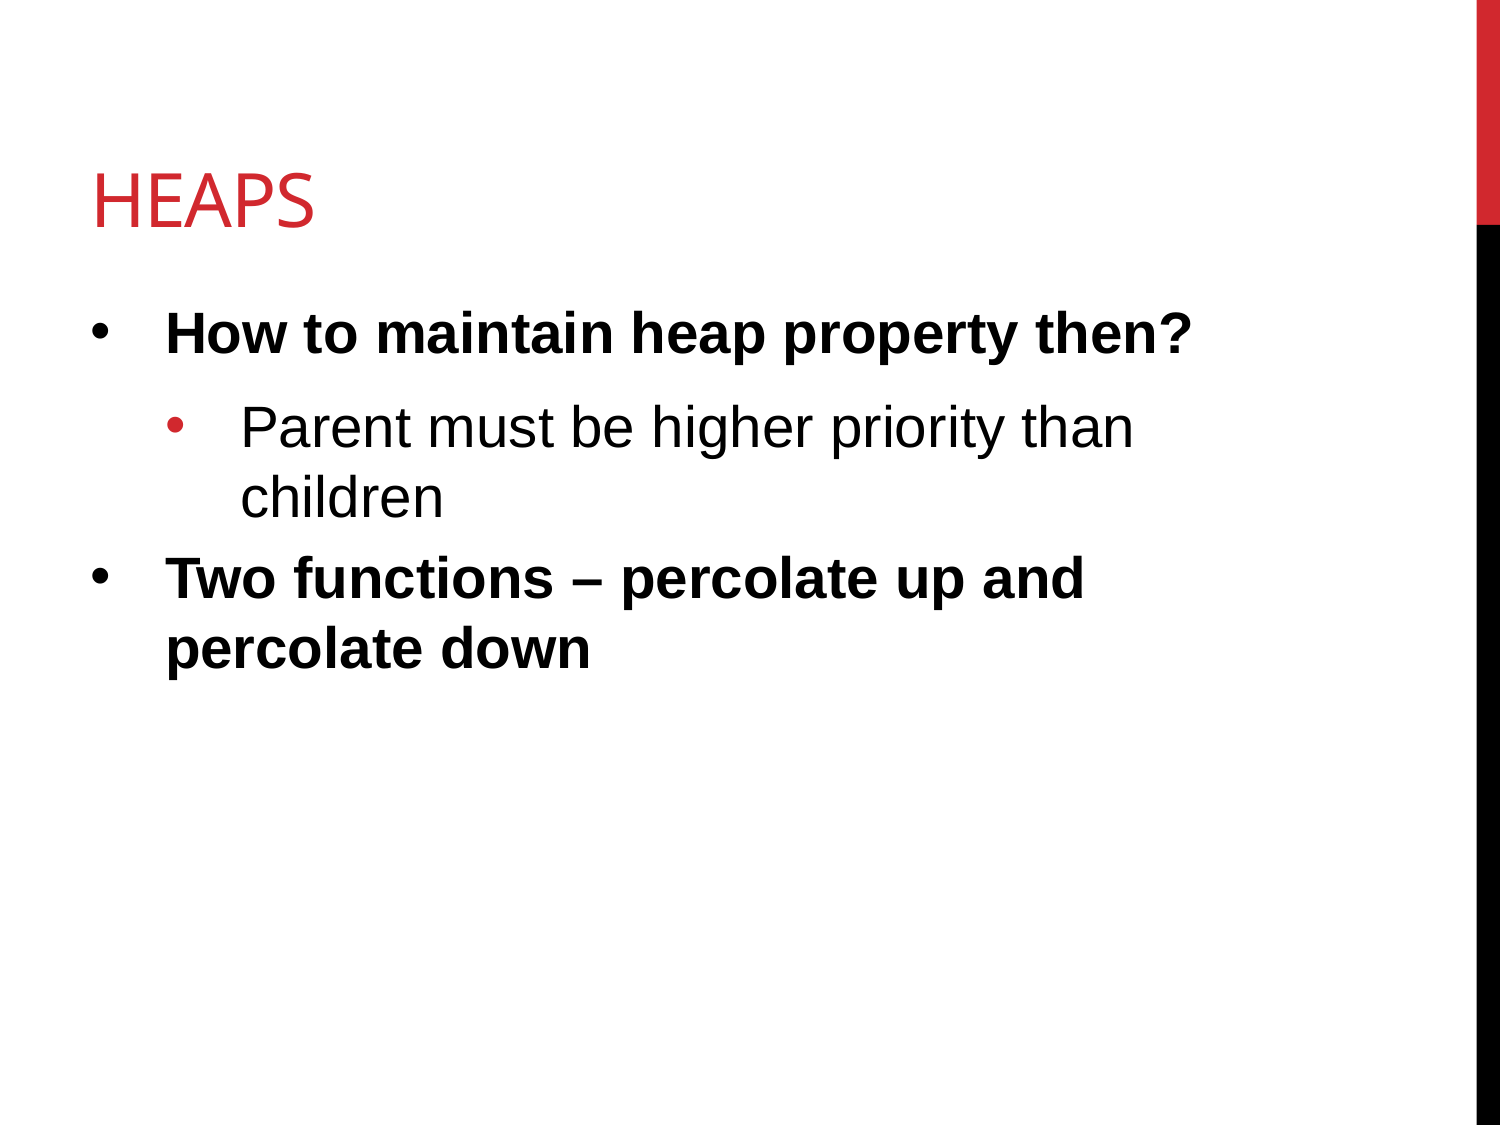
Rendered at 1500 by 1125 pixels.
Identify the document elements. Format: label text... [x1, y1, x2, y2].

title Heaps [75, 25, 1500, 250]
list How to maintain heap property then? Parent must be higher priority than children Two functions – percolate up and percolate down [75, 287, 1325, 1005]
